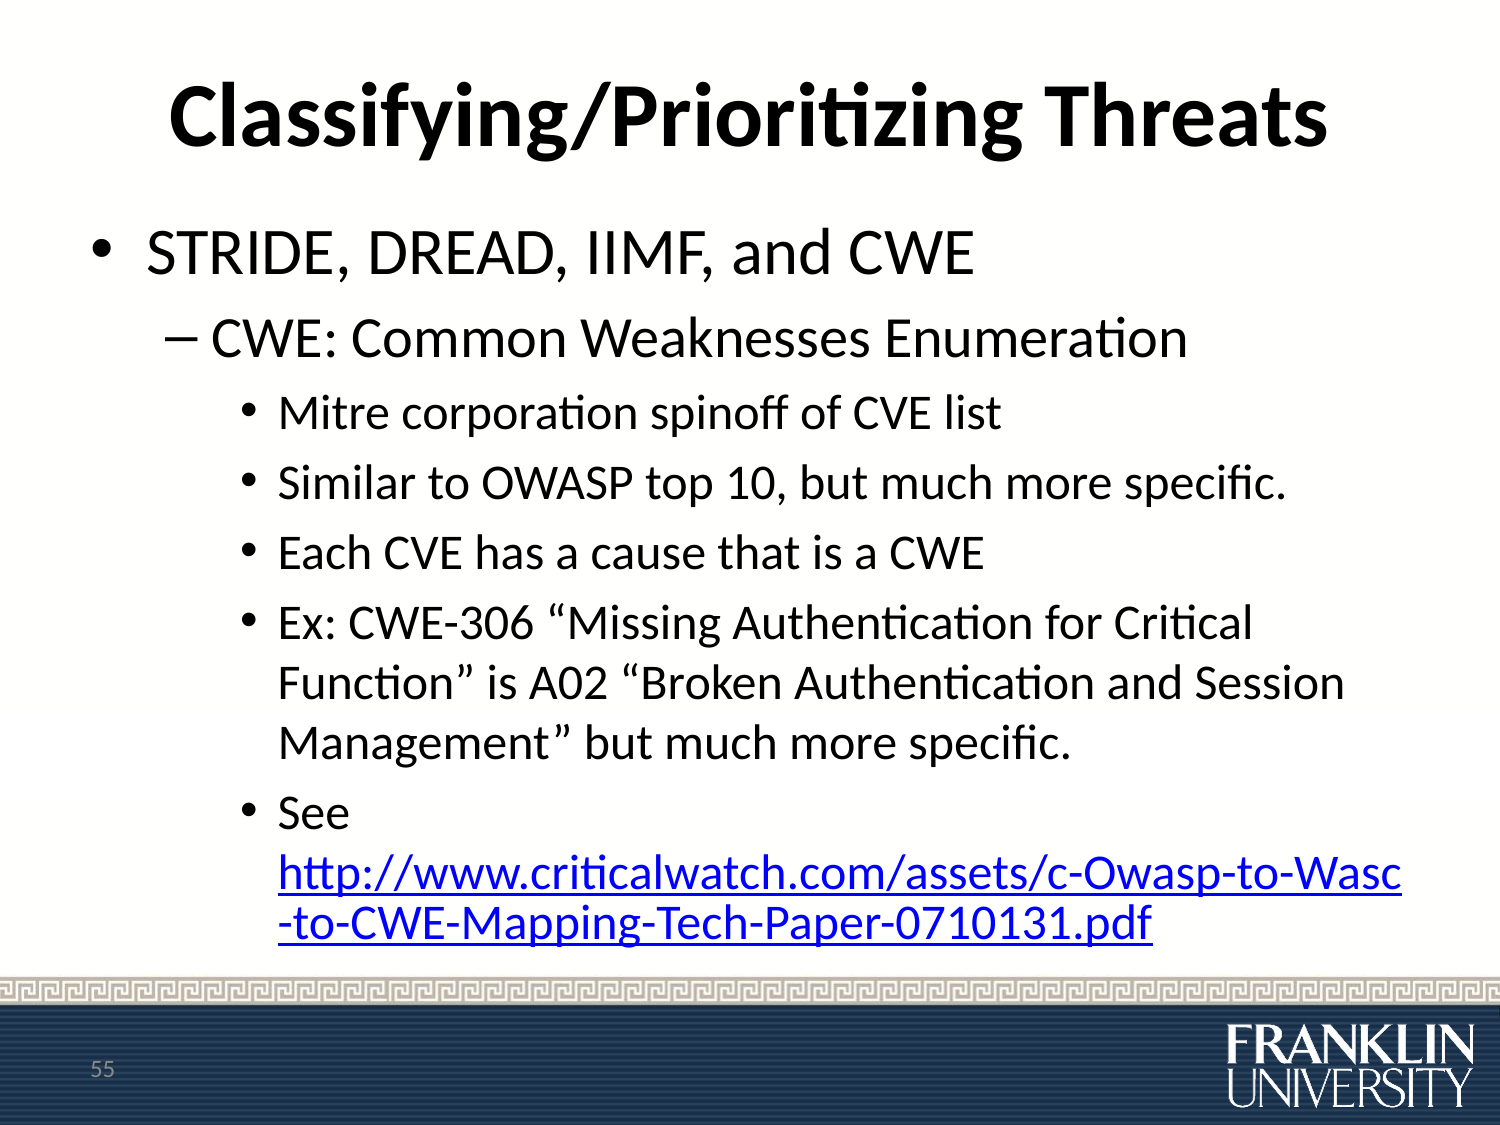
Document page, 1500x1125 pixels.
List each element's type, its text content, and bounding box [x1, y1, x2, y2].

picture [0, 0, 1500, 1125]
title Classifying/Prioritizing Threats [75, 45, 1425, 175]
list STRIDE, DREAD, IIMF, and CWE CWE: Common Weaknesses Enumeration Mitre corporation spinoff of CVE list Similar to OWASP top 10, but much more specific. Each CVE has a cause that is a CWE Ex: CWE-306 “Missing Authentication for Critical Function” is A02 “Broken Authentication and Session Management” but much more specific. See http://www.criticalwatch.com/assets/c-Owasp-to-Wasc-to-CWE-Mapping-Tech-Paper-0710131.pdf [75, 200, 1425, 963]
slide_number 55 [75, 1037, 425, 1098]
